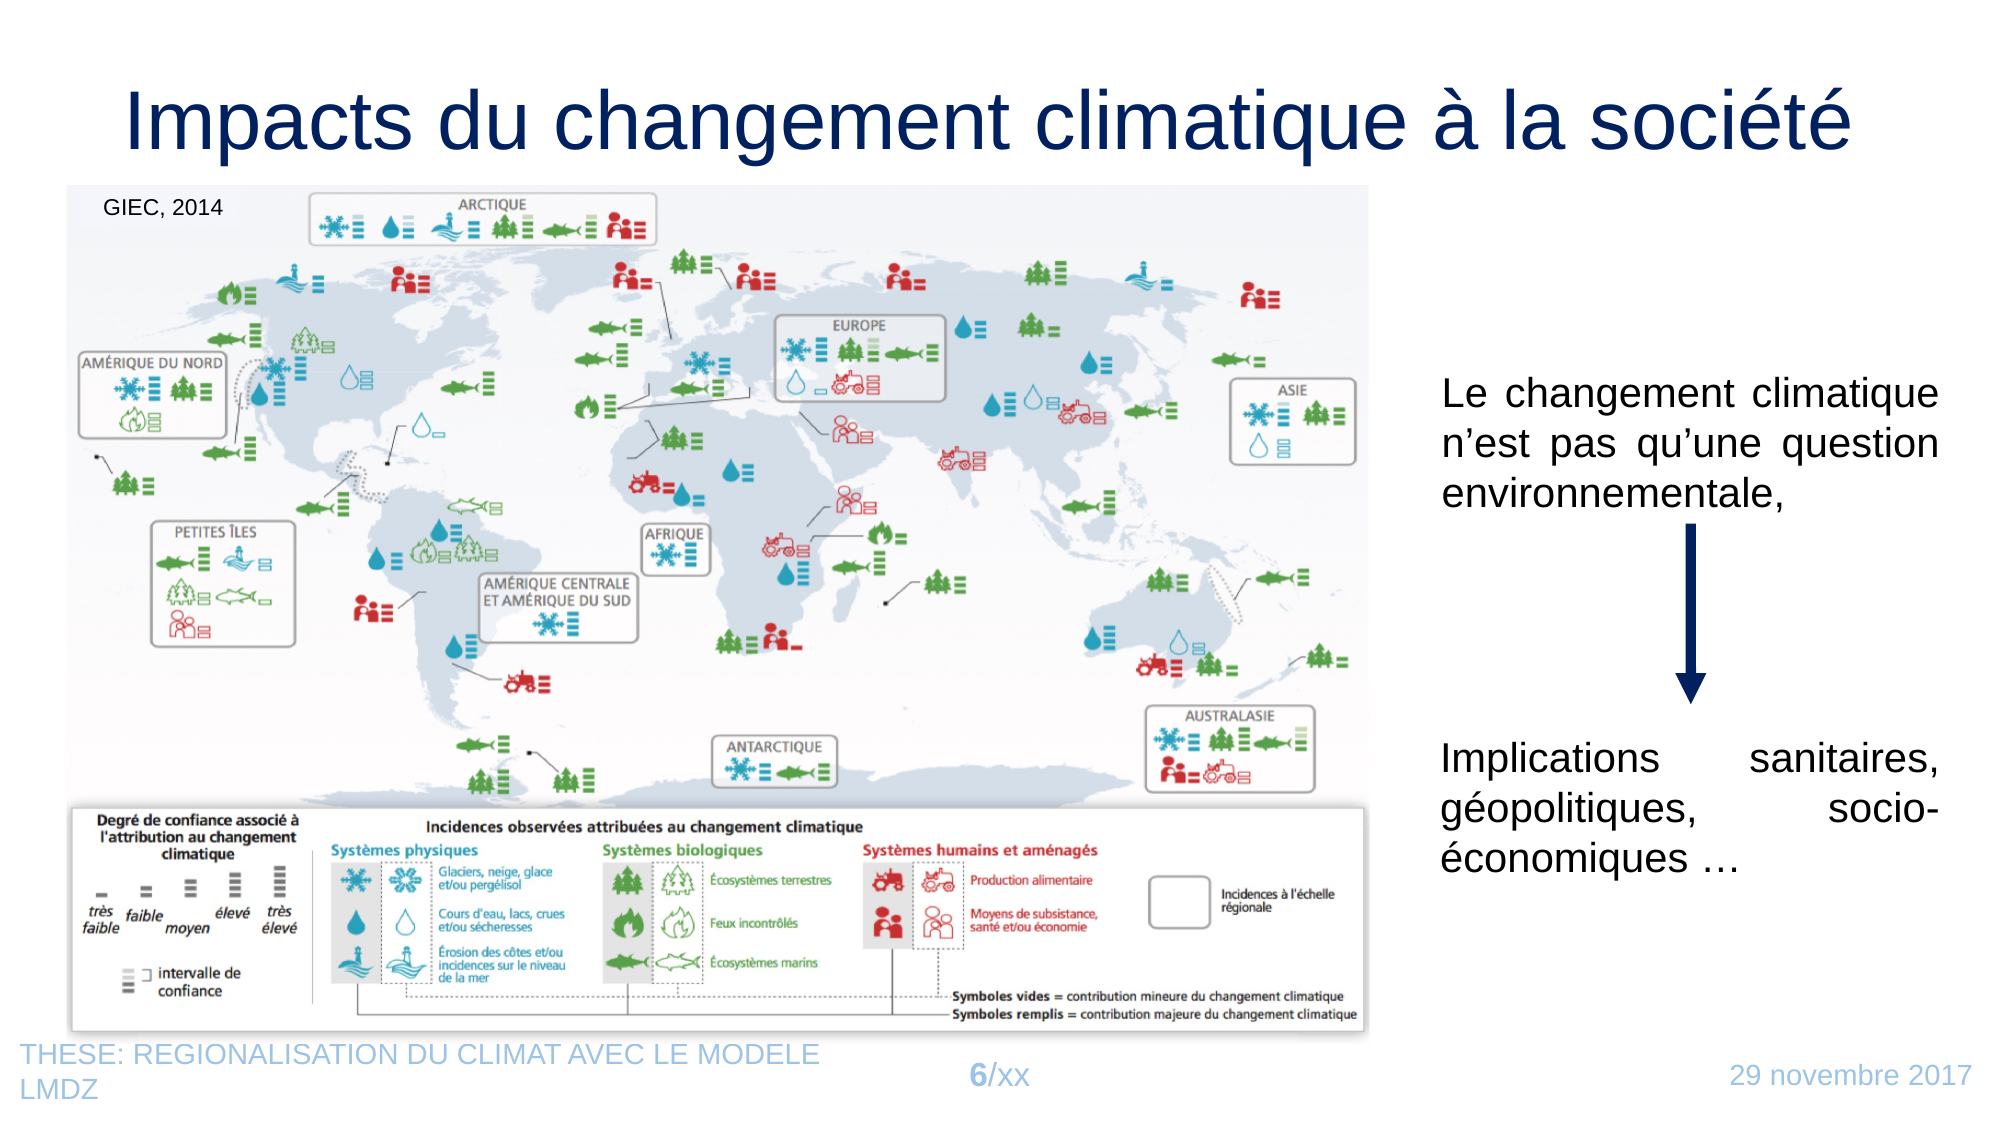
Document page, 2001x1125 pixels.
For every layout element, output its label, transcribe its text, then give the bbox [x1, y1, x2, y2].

text_box 29 novembre 2017 [1546, 1043, 1997, 1104]
text_box Implications sanitaires, géopolitiques, socio-économiques … [1425, 723, 1955, 889]
text_box Le changement climatique n’est pas qu’une question environnementale, [1426, 358, 1955, 524]
title Impacts du changement climatique à la société [4, 59, 1997, 186]
picture [54, 185, 1378, 1044]
slide_number 6/xx [906, 1044, 1225, 1104]
text_box Thèse: Régionalisation du climat avec le modèle LMDz [4, 1030, 906, 1112]
